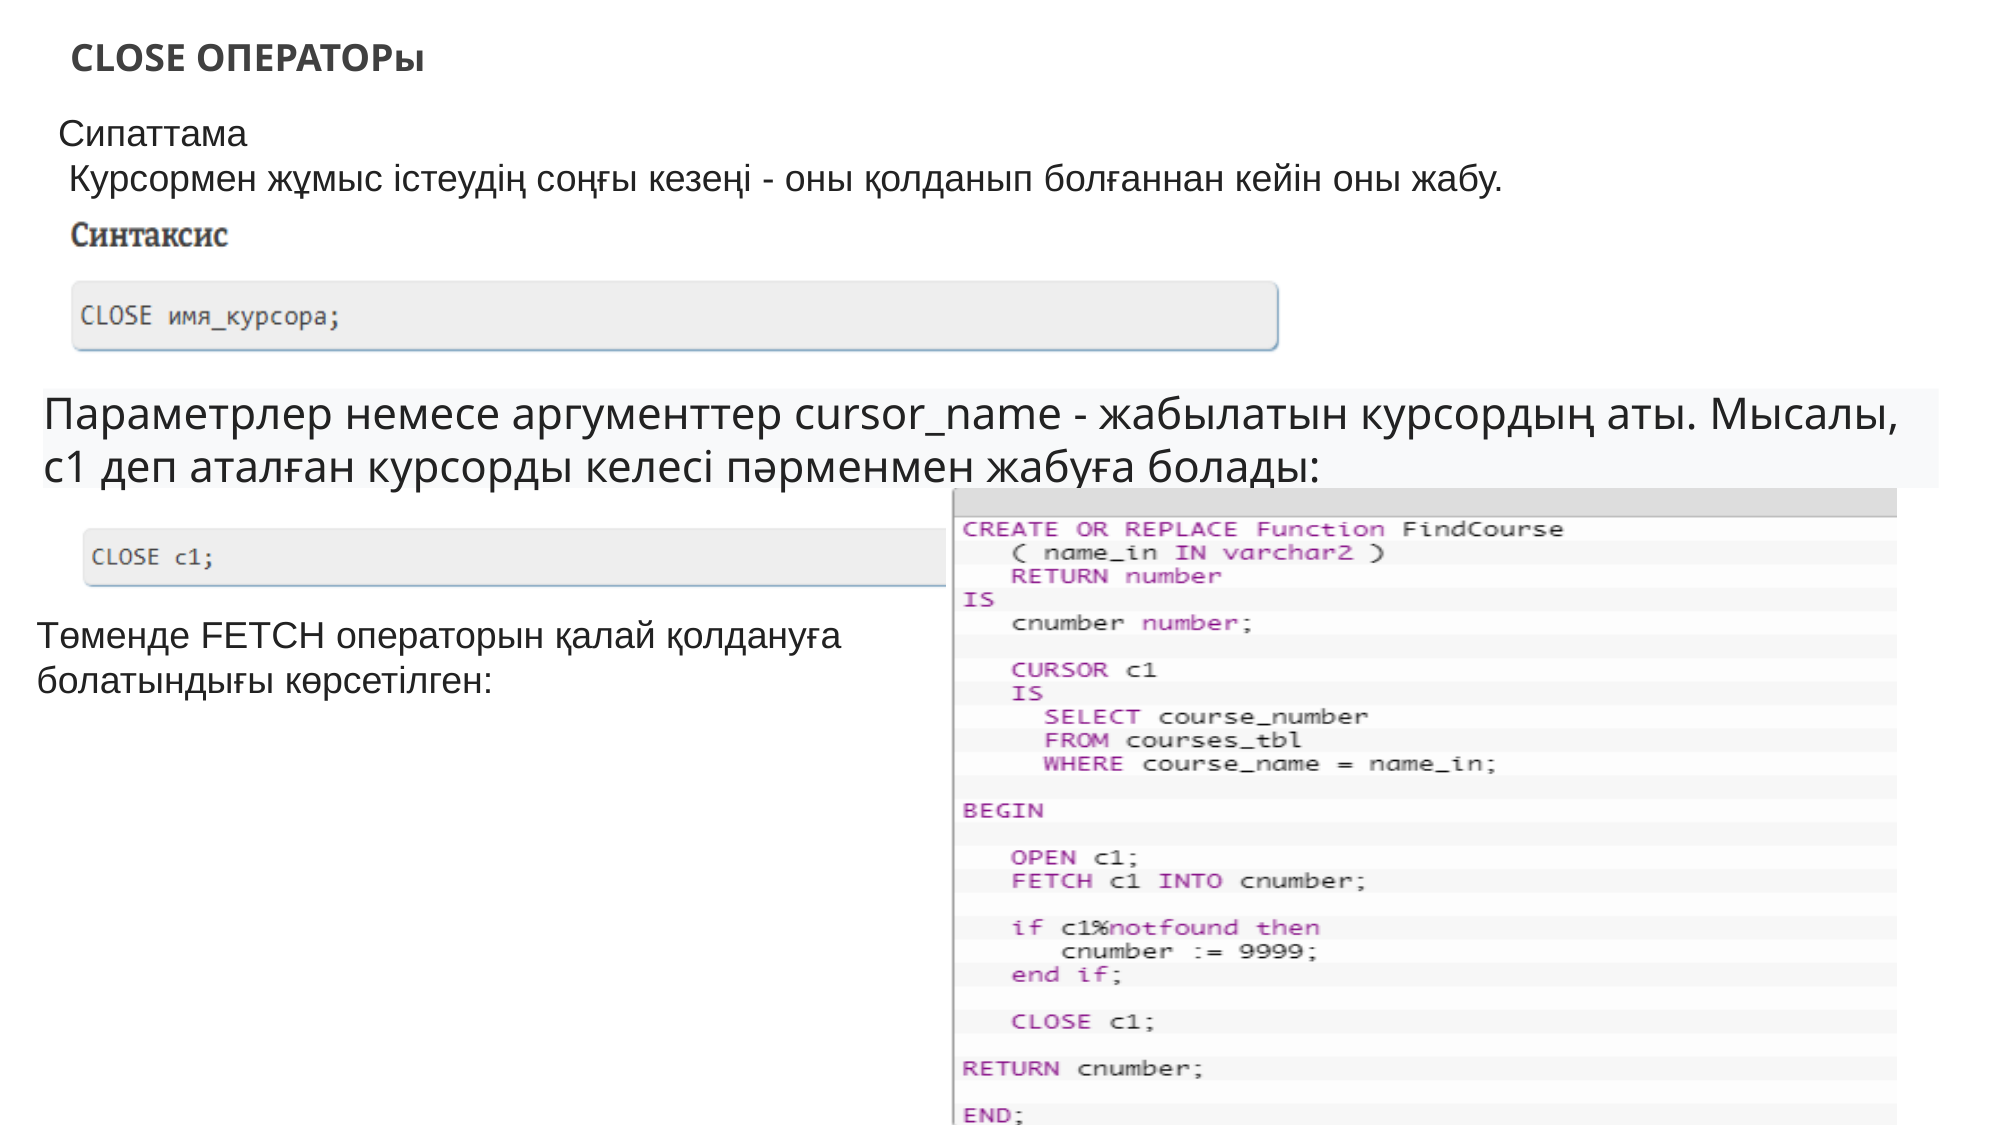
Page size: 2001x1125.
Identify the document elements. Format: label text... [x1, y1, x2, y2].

picture [79, 488, 1897, 1125]
text_box Сипаттама Курсормен жұмыс істеудің соңғы кезеңі - оны қолданып болғаннан кейін оны жабу. [43, 56, 2000, 207]
text_box Параметрлер немесе аргументтер cursor_name - жабылатын курсордың аты. Мысалы, c1 деп аталған курсорды келесі пәрменмен жабуға болады: [43, 388, 1939, 488]
text_box CLOSE ОПЕРАТОРы [55, 26, 441, 56]
text_box Төменде FETCH операторын қалай қолдануға болатындығы көрсетілген: [21, 558, 871, 709]
picture [60, 207, 1294, 363]
